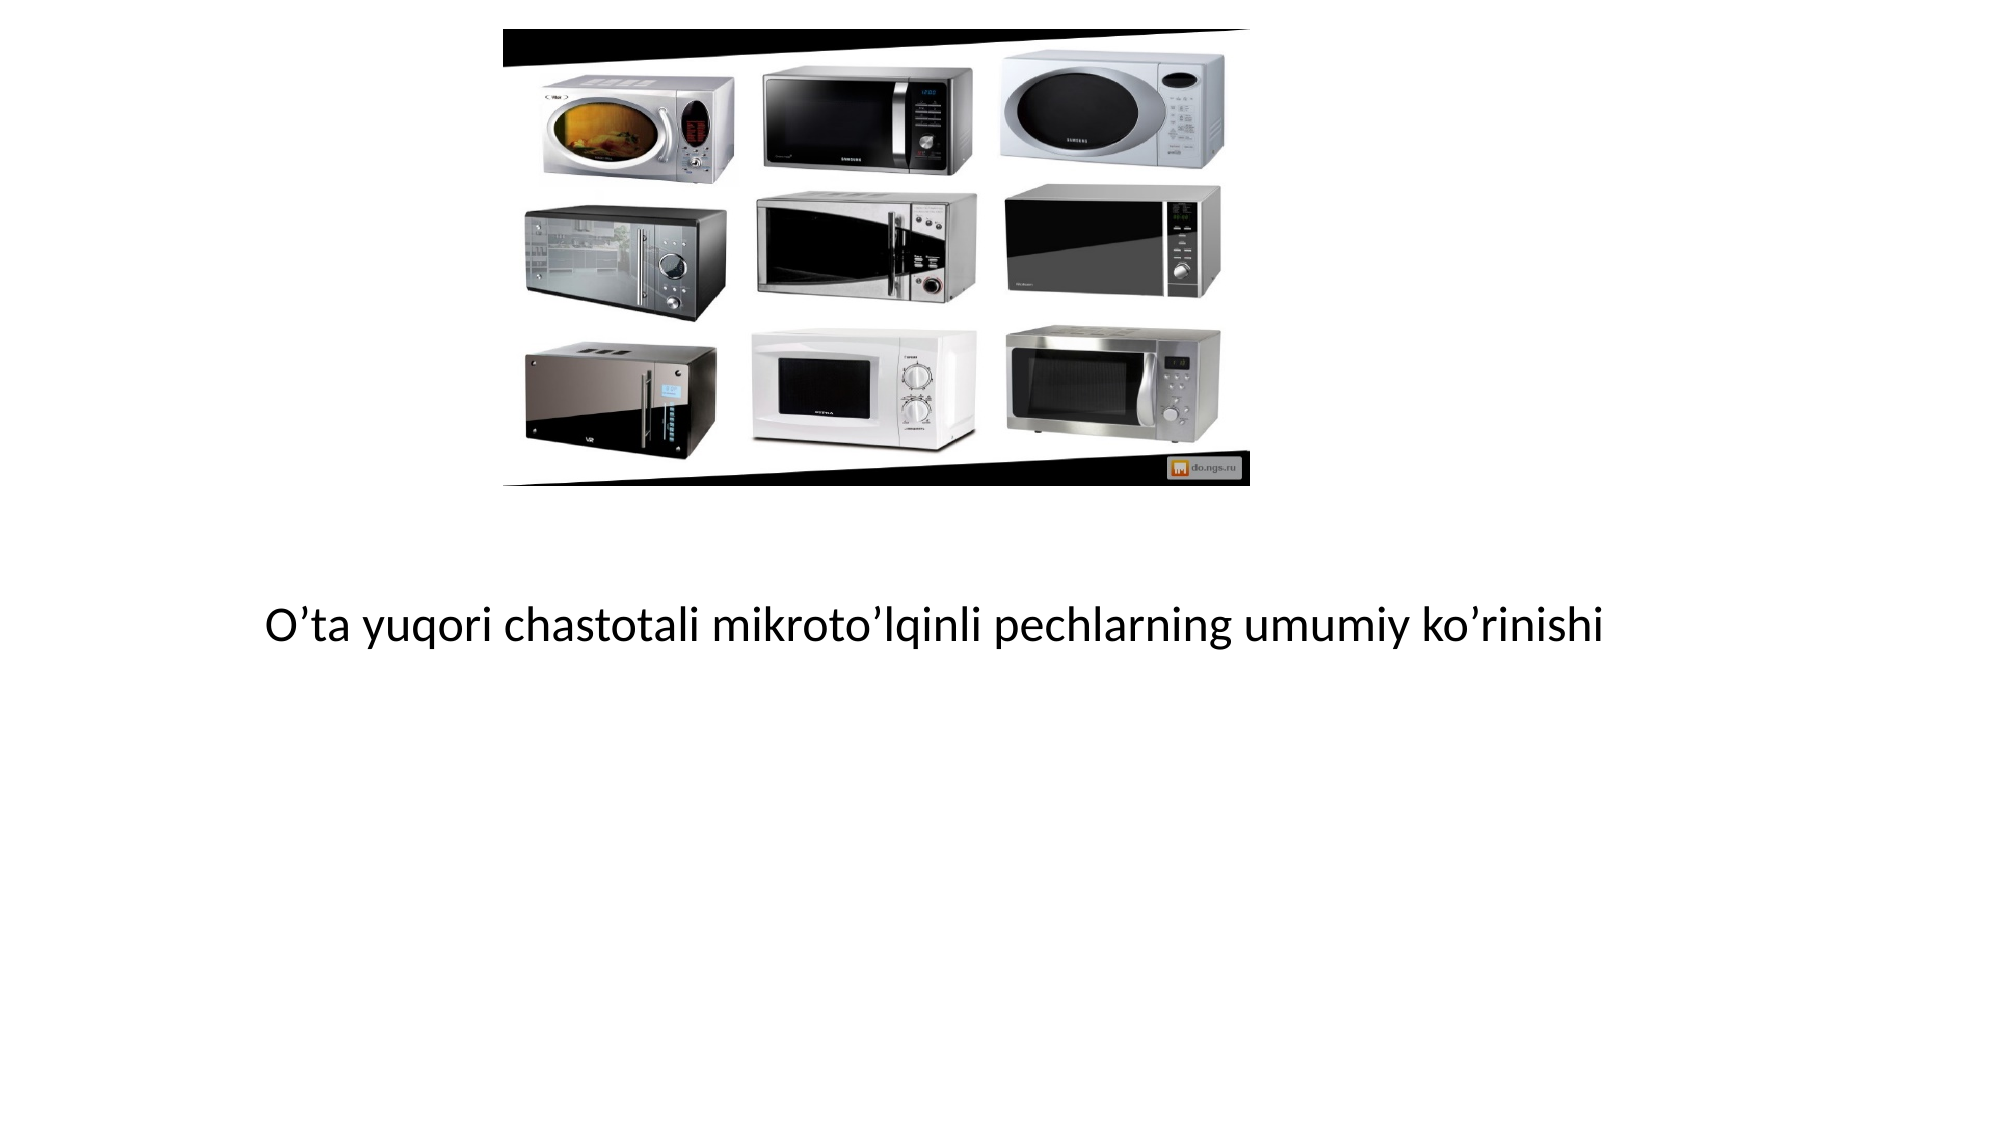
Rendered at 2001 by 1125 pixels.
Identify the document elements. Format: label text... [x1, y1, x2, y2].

picture [503, 29, 1250, 486]
subtitle O’ta yuqori chastotali mikroto’lqinli pechlarning umumiy ko’rinishi [249, 590, 1750, 1002]
